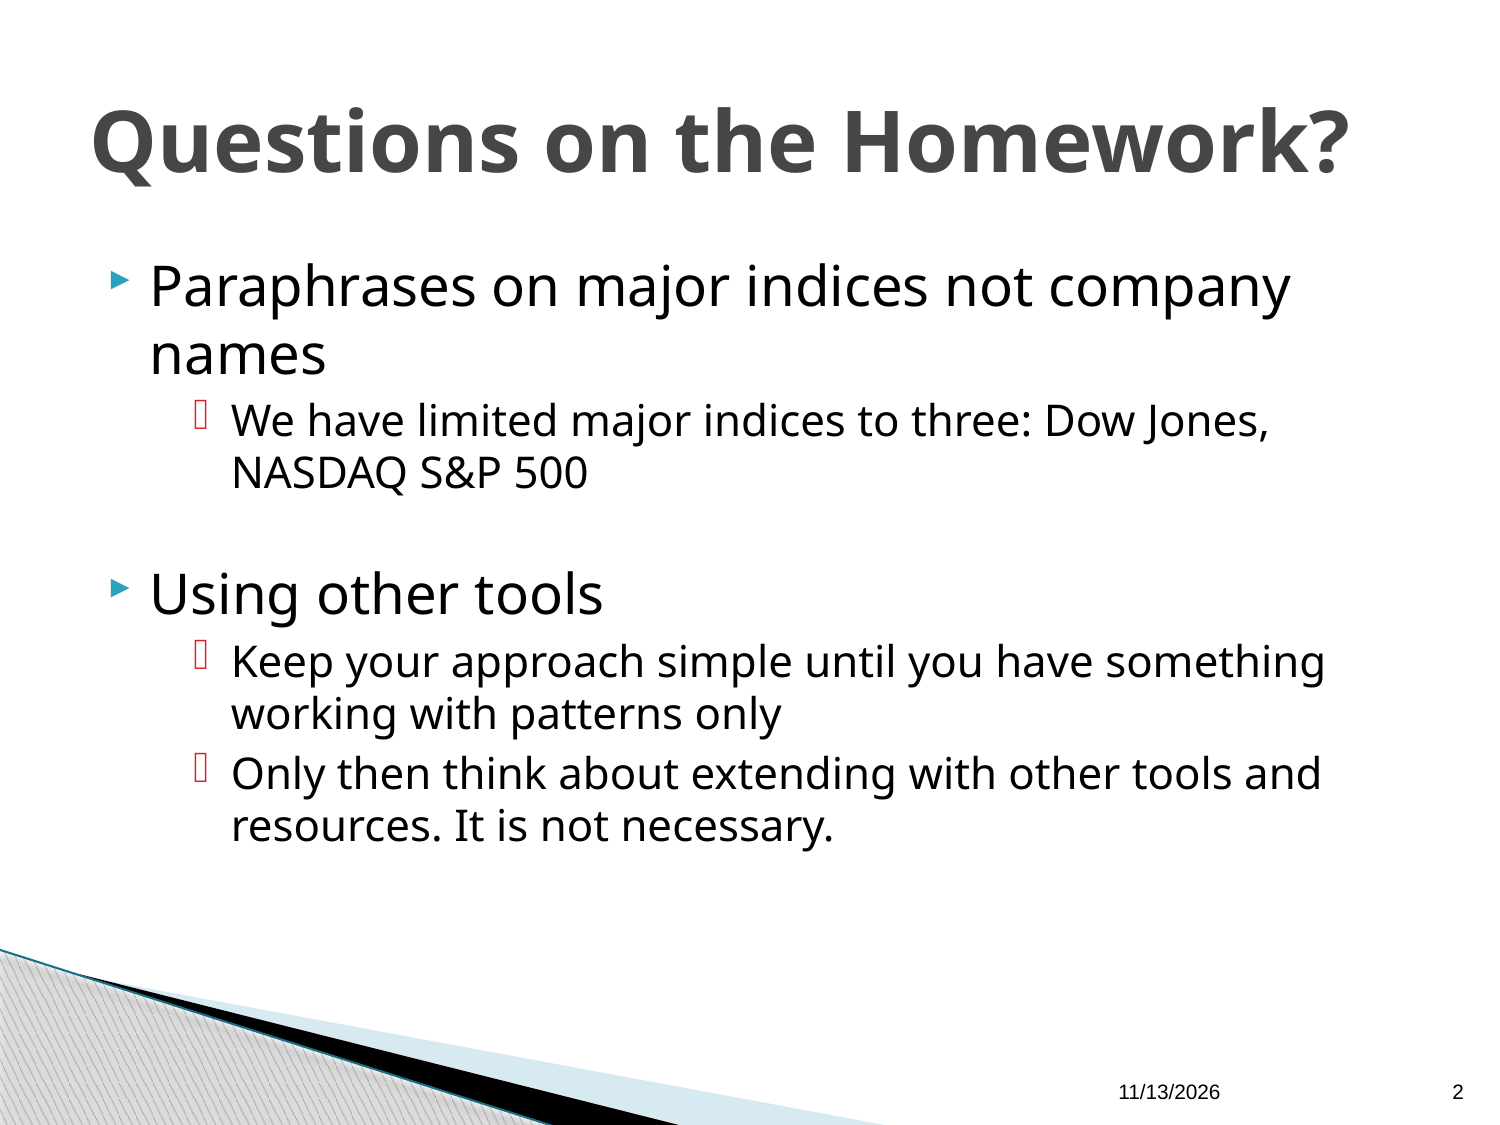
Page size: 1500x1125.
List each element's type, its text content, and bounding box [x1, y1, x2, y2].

list Paraphrases on major indices not company names We have limited major indices to three: Dow Jones, NASDAQ S&P 500 Using other tools Keep your approach simple until you have something working with patterns only Only then think about extending with other tools and resources. It is not necessary. [75, 243, 1425, 986]
slide_number 2 [1418, 1051, 1479, 1112]
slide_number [1103, 1051, 1418, 1112]
title Questions on the Homework? [75, 45, 1425, 233]
